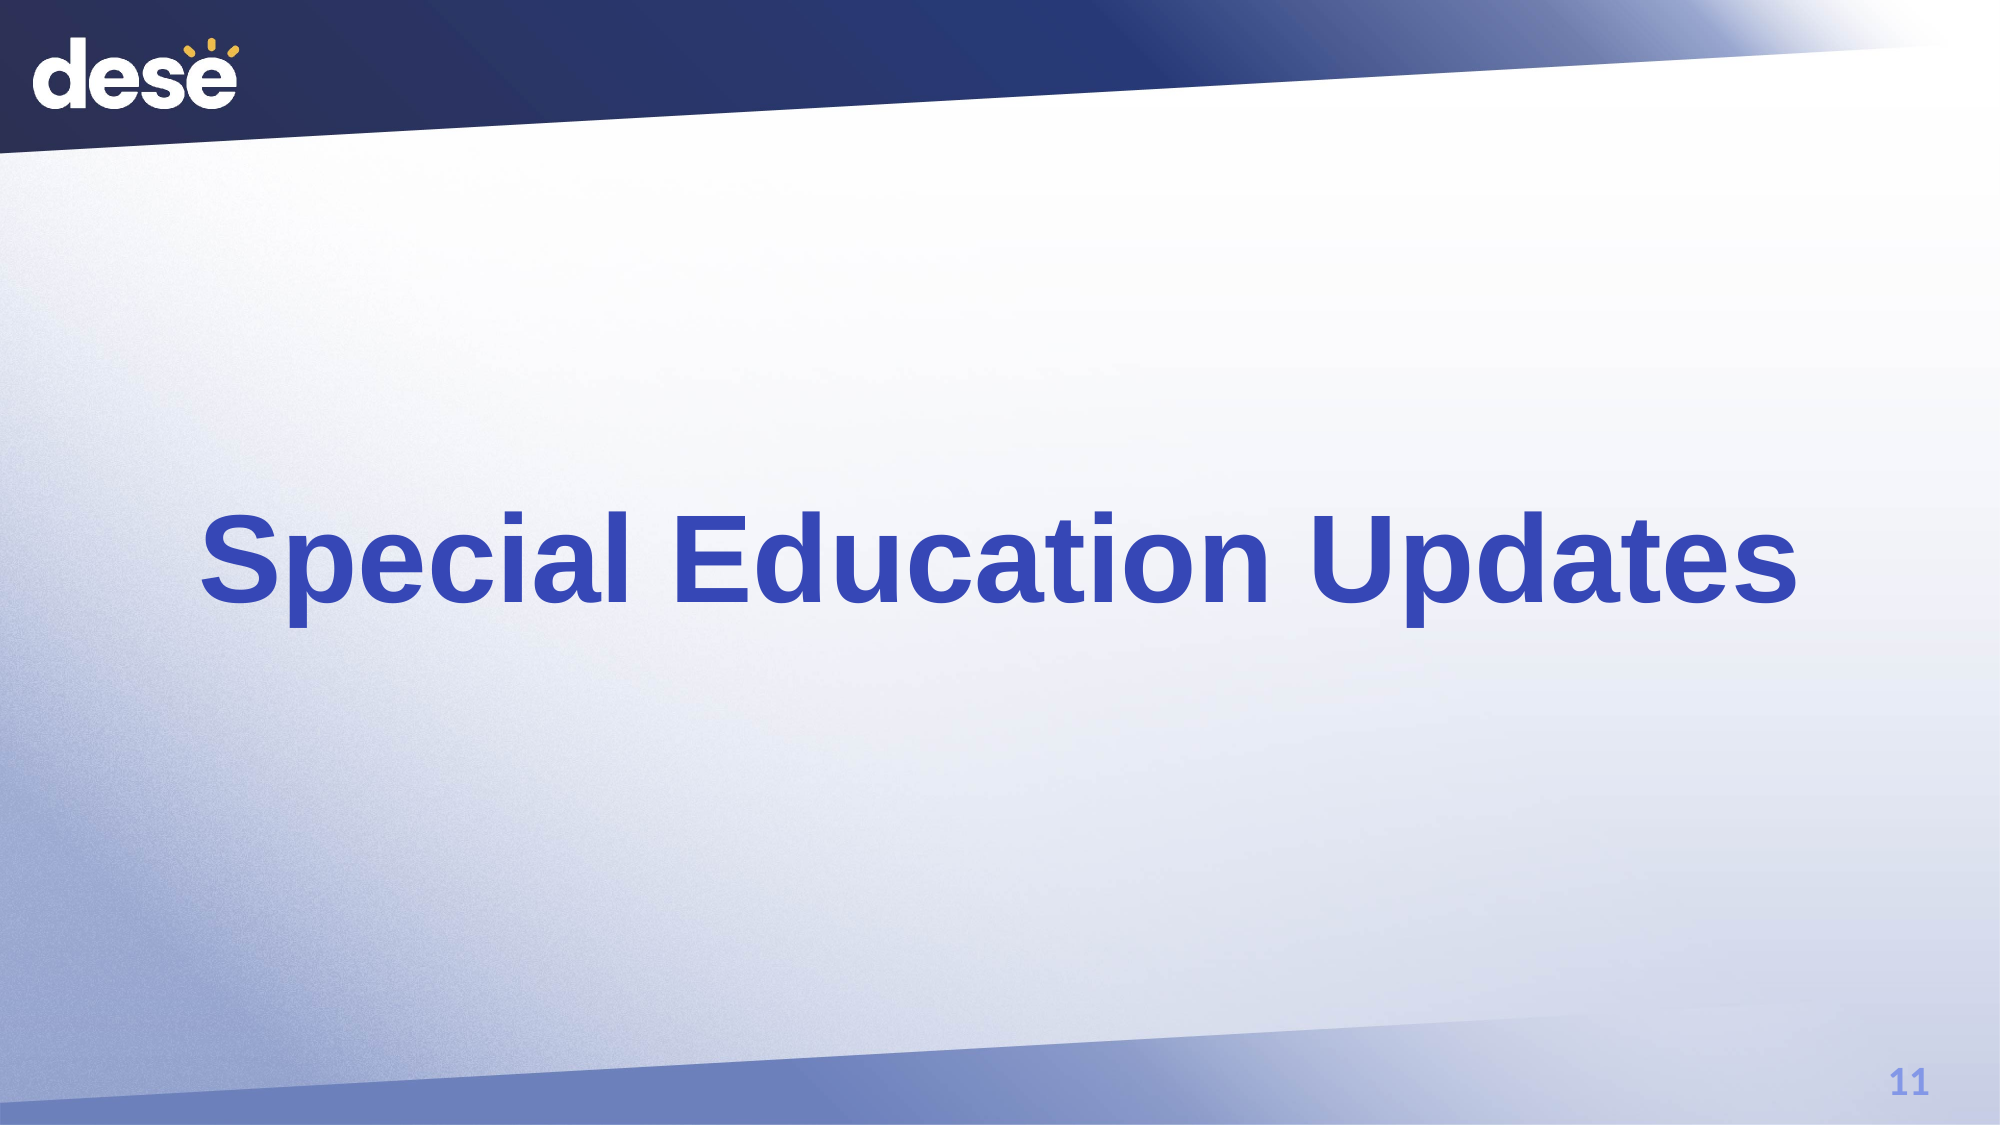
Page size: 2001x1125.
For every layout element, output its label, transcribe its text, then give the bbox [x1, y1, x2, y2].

title Special Education Updates [137, 472, 1863, 653]
picture [0, 0, 2000, 1125]
